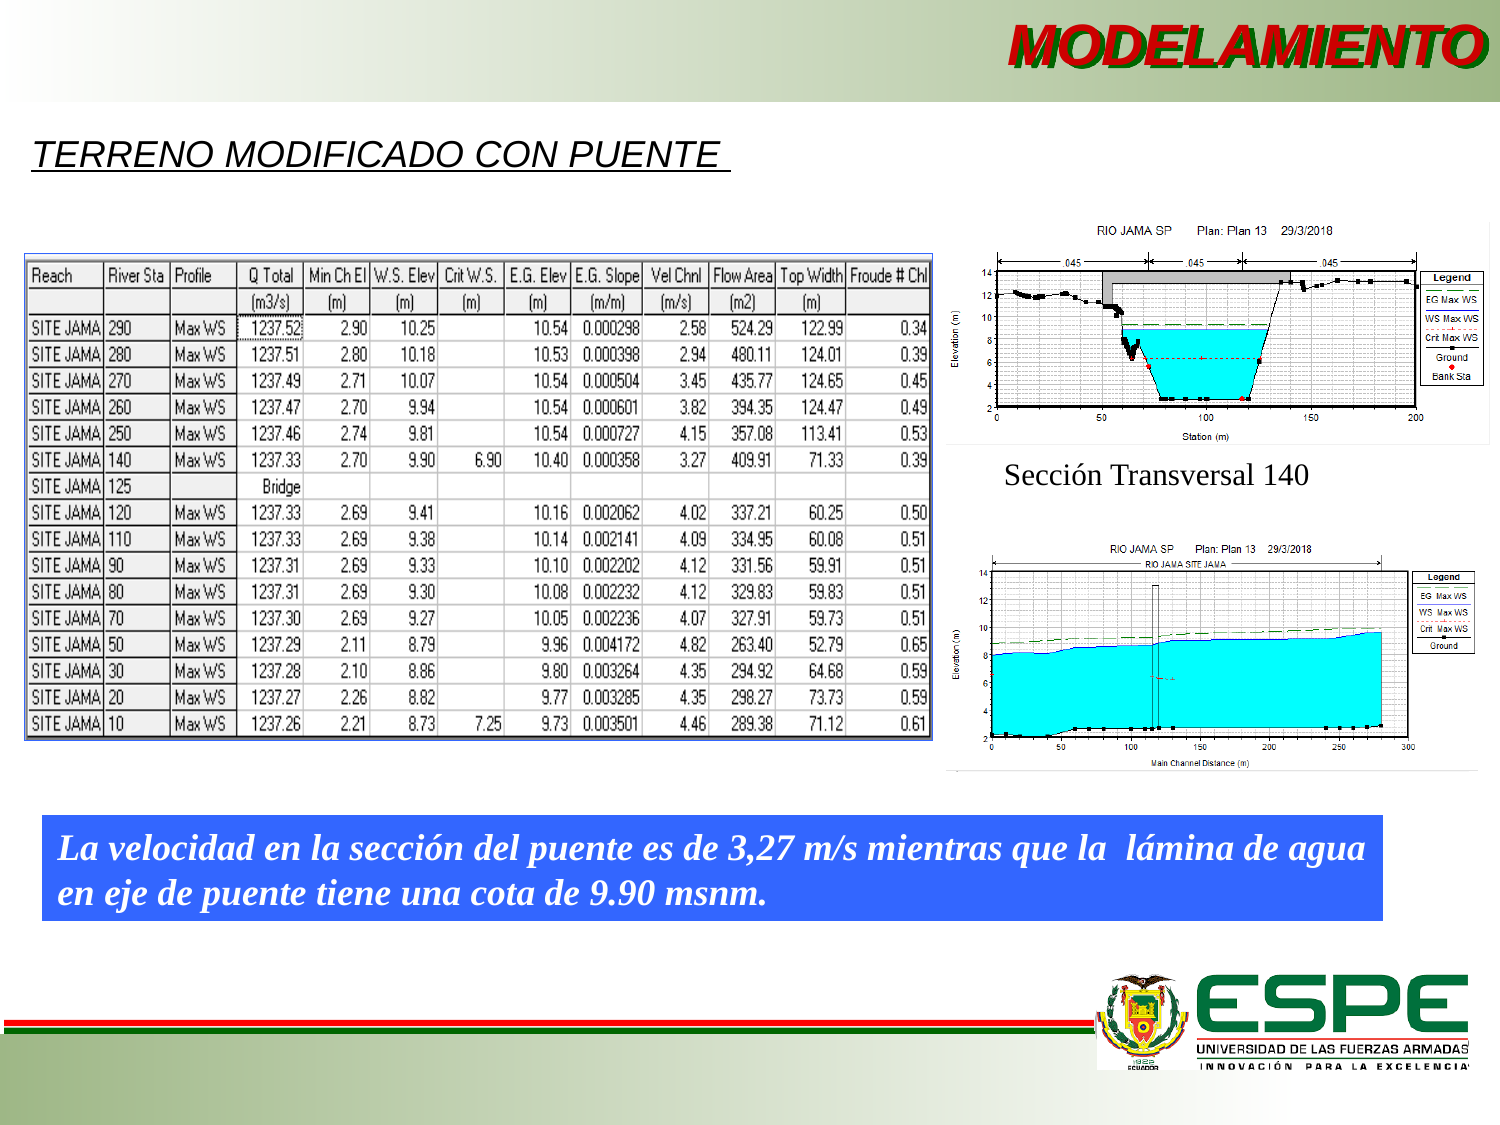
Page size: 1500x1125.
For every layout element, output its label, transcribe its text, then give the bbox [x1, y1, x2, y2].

text_box TERRENO MODIFICADO CON PUENTE [16, 122, 1490, 183]
picture [946, 222, 1490, 446]
text_box Sección Transversal 140 [989, 446, 1500, 499]
picture [1057, 964, 1500, 1093]
picture [945, 540, 1478, 772]
text_box La velocidad en la sección del puente es de 3,27 m/s mientras que la lámina de agua en eje de puente tiene una cota de 9.90 msnm. [42, 815, 1383, 921]
picture [24, 252, 933, 741]
title MODELAMIENTO [5, 0, 1500, 114]
